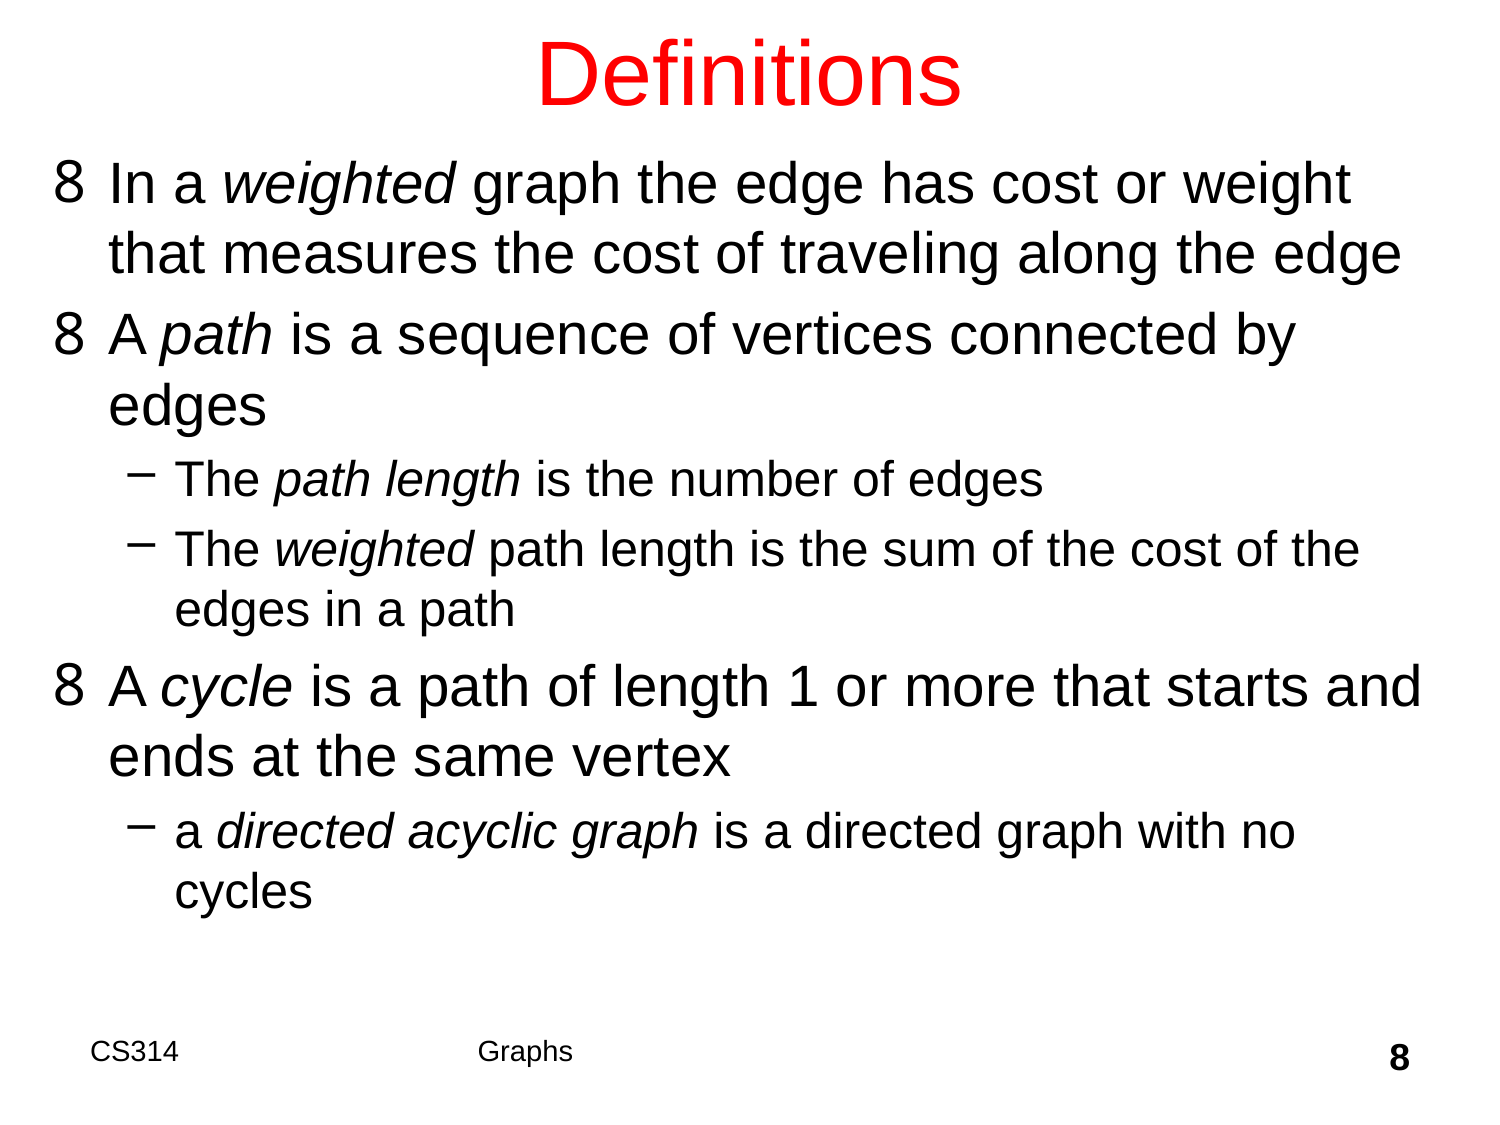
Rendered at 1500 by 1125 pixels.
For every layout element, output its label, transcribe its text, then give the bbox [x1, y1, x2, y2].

slide_number CS314 [75, 1025, 450, 1100]
footer Graphs [462, 1025, 1038, 1100]
slide_number 8 [1112, 1025, 1425, 1100]
title Definitions [112, 0, 1388, 137]
list In a weighted graph the edge has cost or weight that measures the cost of traveling along the edge A path is a sequence of vertices connected by edges The path length is the number of edges The weighted path length is the sum of the cost of the edges in a path A cycle is a path of length 1 or more that starts and ends at the same vertex a directed acyclic graph is a directed graph with no cycles [37, 137, 1463, 1038]
